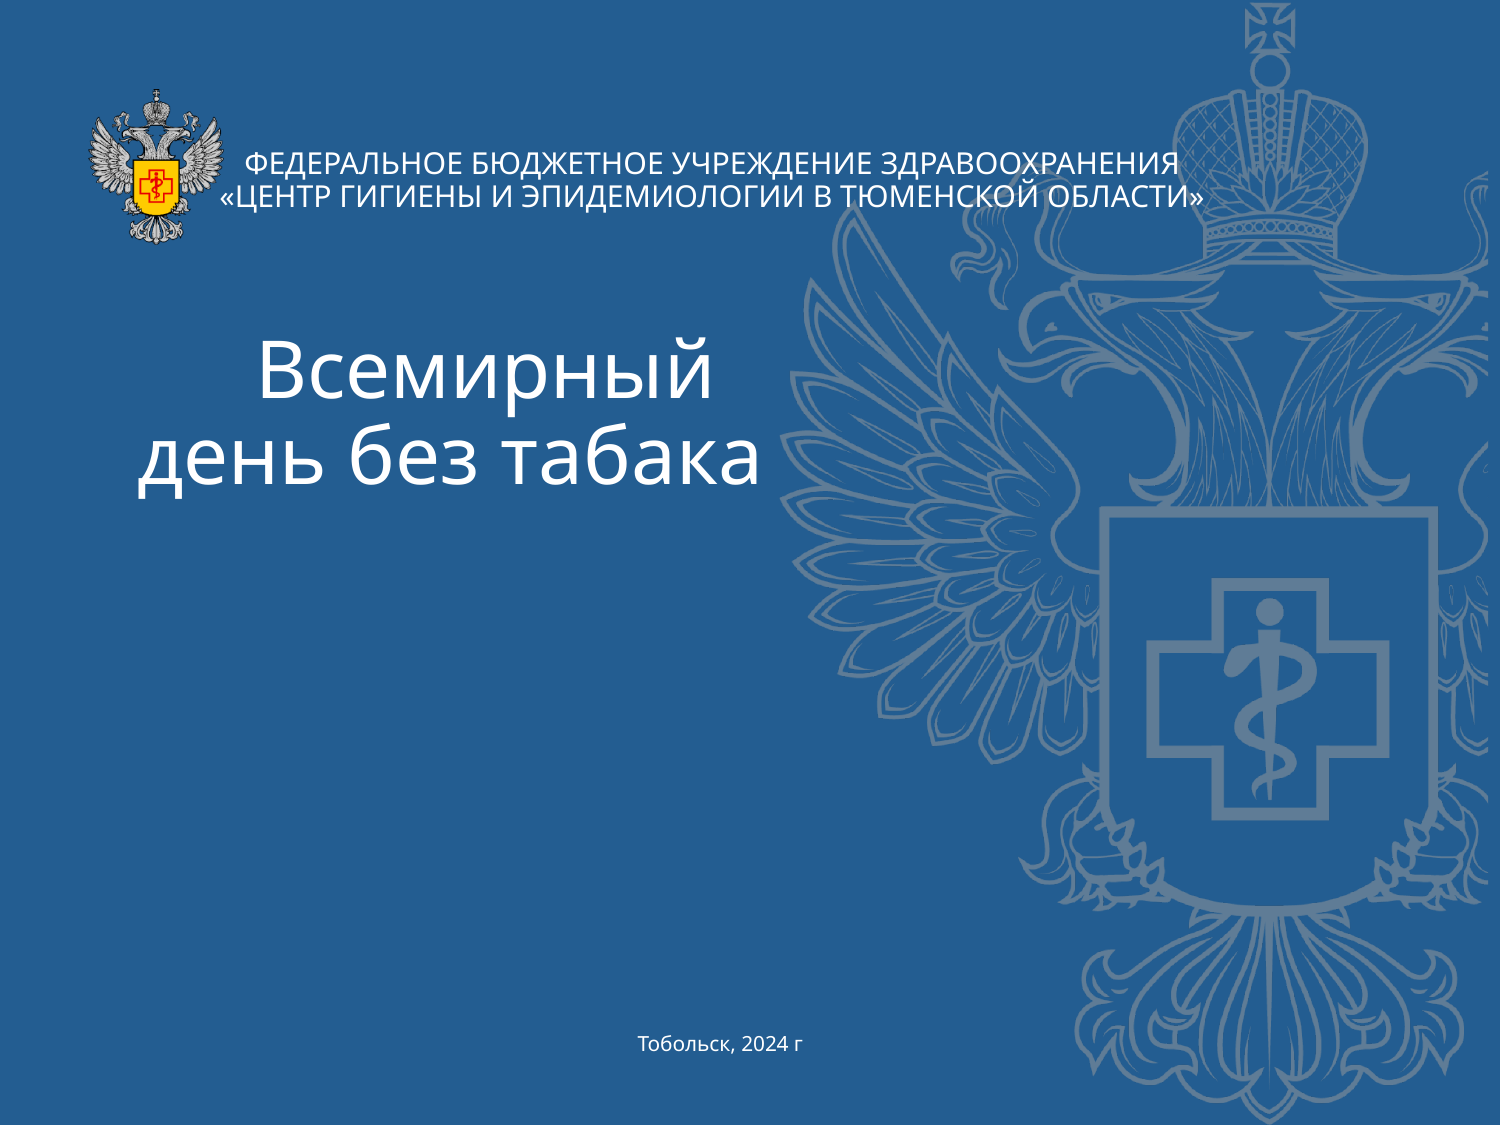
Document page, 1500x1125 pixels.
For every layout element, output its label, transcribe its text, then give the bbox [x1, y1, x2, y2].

text_box Тобольск, 2024 г [608, 1023, 779, 1071]
picture [88, 89, 224, 245]
picture [779, 2, 1489, 1125]
subtitle Всемирный день без табака [64, 321, 779, 523]
title ФЕДЕРАЛЬНОЕ БЮДЖЕТНОЕ УЧРЕЖДЕНИЕ ЗДРАВООХРАНЕНИЯ «ЦЕНТР ГИГИЕНЫ И ЭПИДЕМИОЛОГИИ В ТЮМЕНСКОЙ ОБЛАСТИ» [224, 138, 779, 222]
